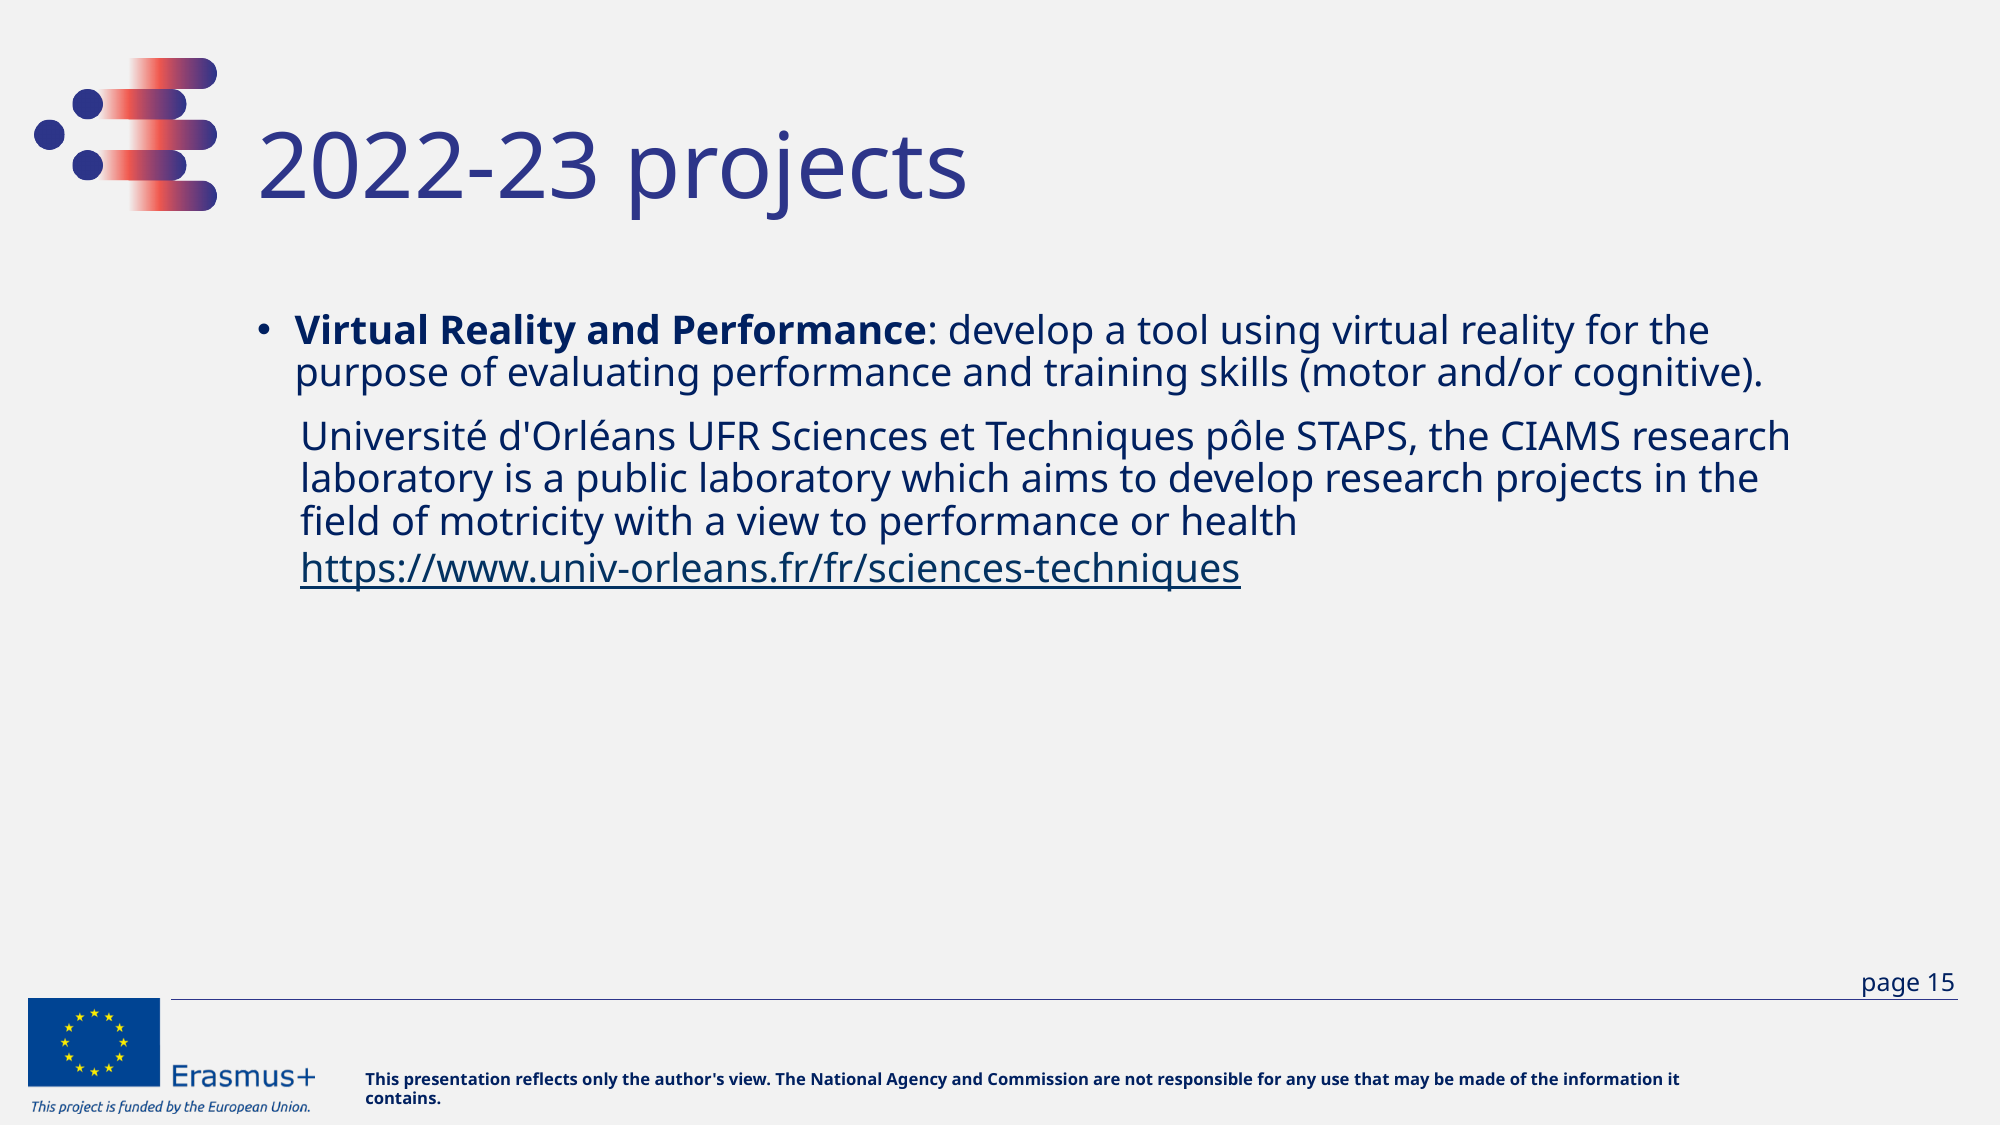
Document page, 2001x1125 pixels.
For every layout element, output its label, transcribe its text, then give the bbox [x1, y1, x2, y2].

list Virtual Reality and Performance: develop a tool using virtual reality for the purpose of evaluating performance and training skills (motor and/or cognitive). Université d'Orléans UFR Sciences et Techniques pôle STAPS, the CIAMS research laboratory is a public laboratory which aims to develop research projects in the field of motricity with a view to performance or health https://www.univ-orleans.fr/fr/sciences-techniques [242, 302, 1863, 953]
picture [28, 998, 315, 1114]
picture [34, 58, 220, 211]
title 2022-23 projects [242, 59, 1863, 278]
